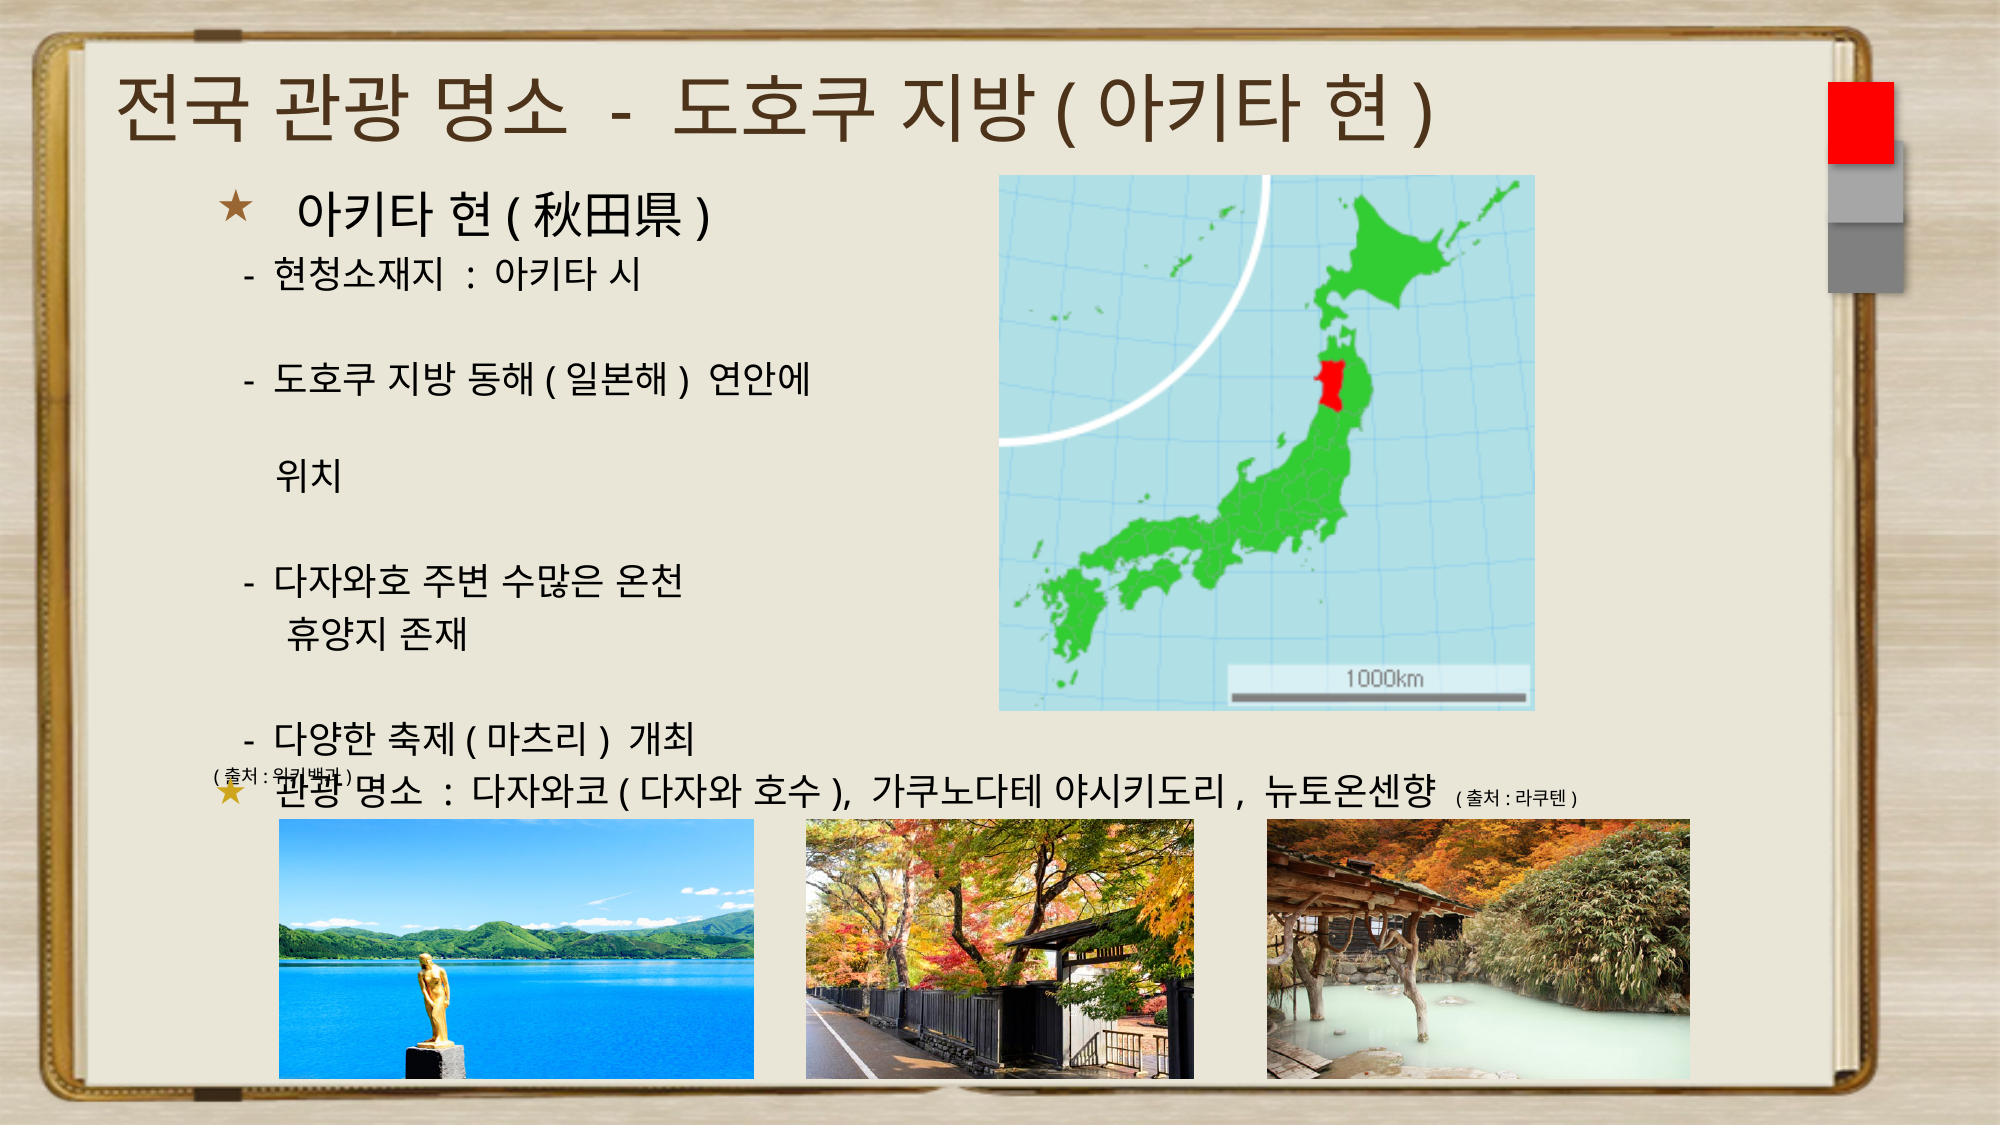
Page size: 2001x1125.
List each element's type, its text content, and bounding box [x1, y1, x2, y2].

text_box 관광 명소 : 다자와코(다자와 호수), 가쿠노다테 야시키도리, 뉴토온센향 (출처:라쿠텐) [198, 760, 1712, 821]
list 아키타 현(秋田県) - 현청소재지 : 아키타 시 - 도호쿠 지방 동해(일본해) 연안에 위치 - 다자와호 주변 수많은 온천 휴양지 존재 - 다양한 축제(마츠리) 개최 (출처:위키백과) [198, 175, 835, 760]
picture [0, 0, 2000, 1125]
title 전국 관광 명소 - 도호쿠 지방(아키타 현) [99, 50, 1807, 164]
